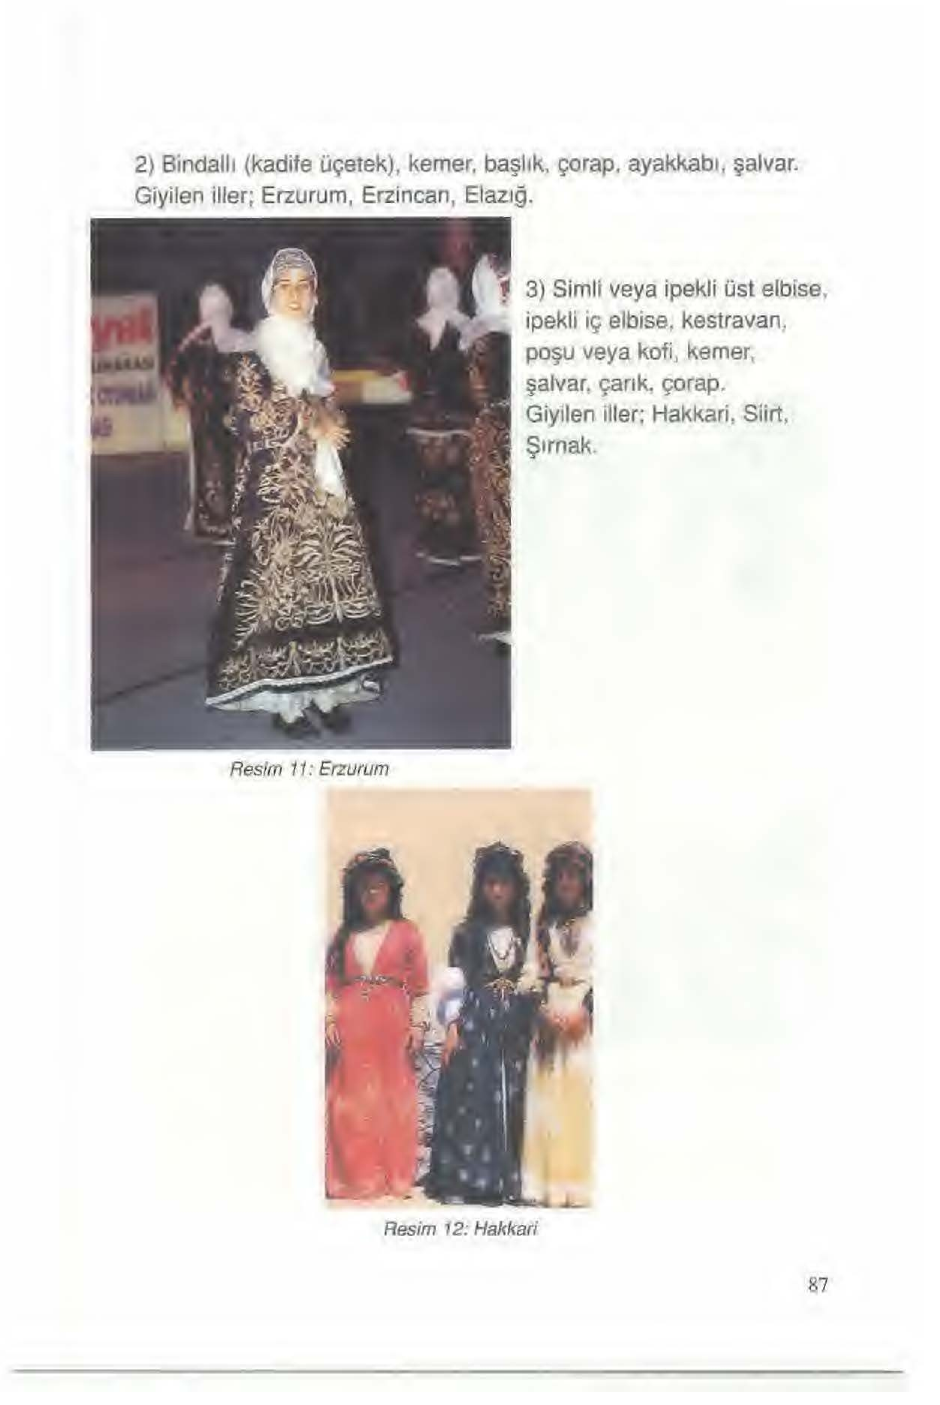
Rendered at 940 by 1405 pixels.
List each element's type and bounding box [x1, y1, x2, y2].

text_box [0, 0, 924, 1392]
